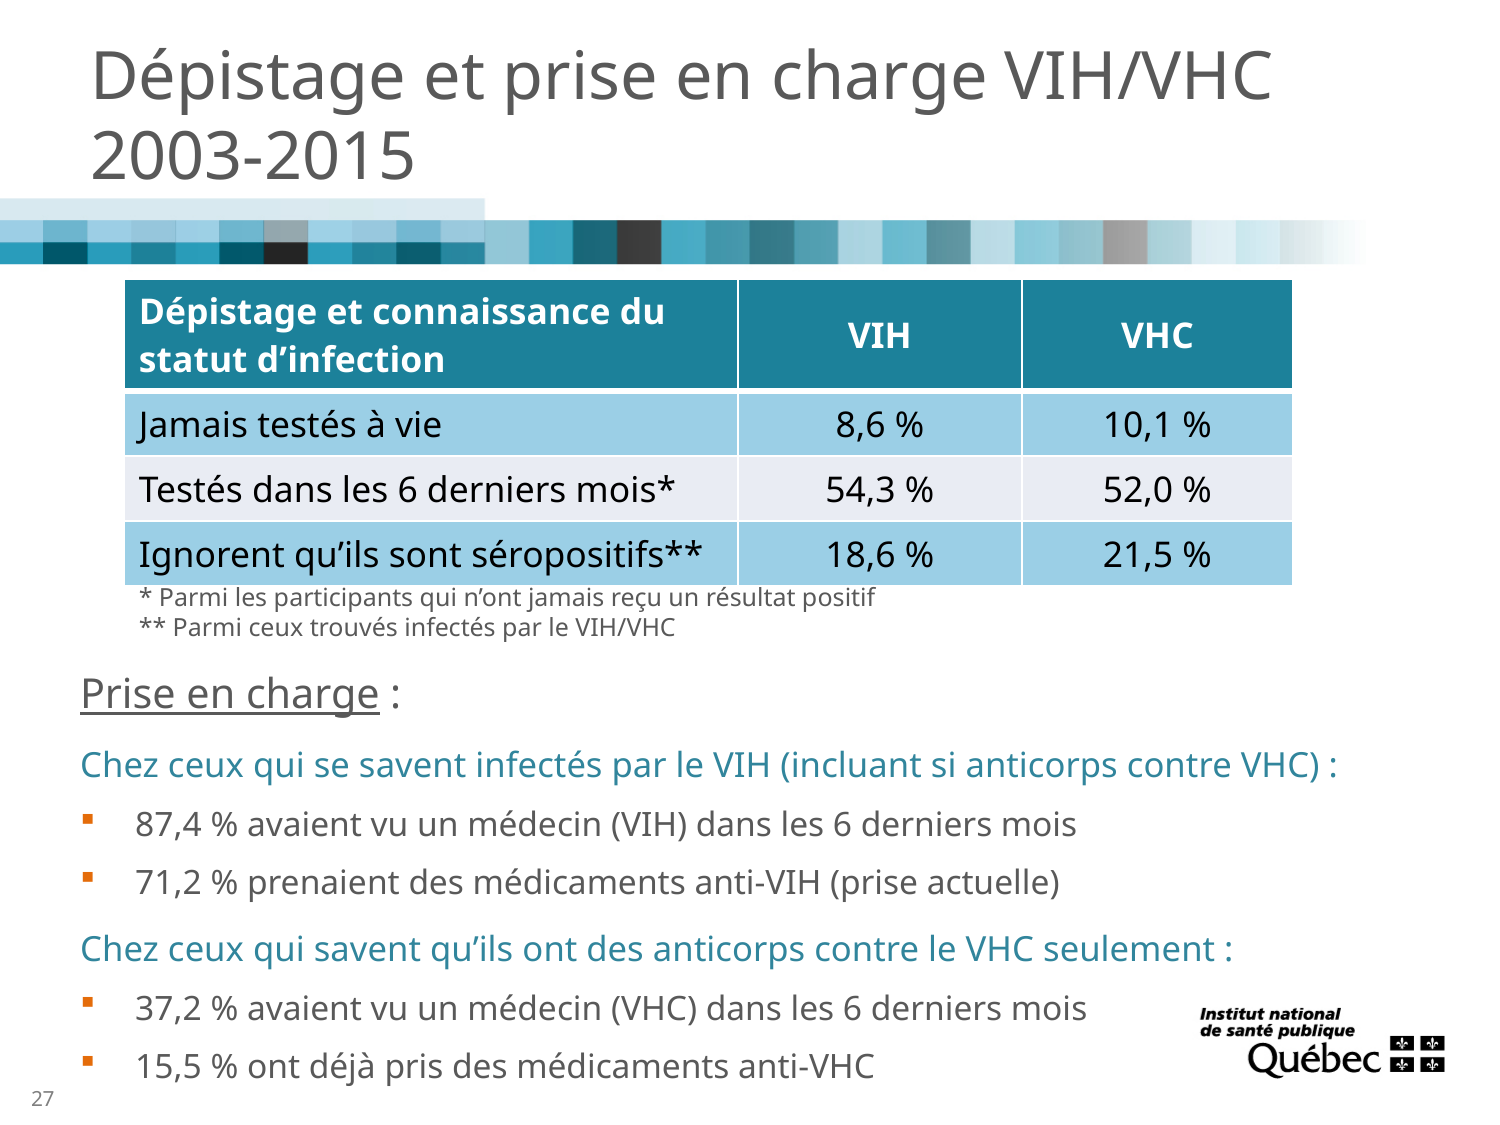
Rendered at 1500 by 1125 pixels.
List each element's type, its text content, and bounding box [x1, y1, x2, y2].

table_cell 54,3 % [739, 457, 1021, 520]
list Prise en charge : Chez ceux qui se savent infectés par le VIH (incluant si anticorps contre VHC) : 87,4 % avaient vu un médecin (VIH) dans les 6 derniers mois 71,2 % prenaient des médicaments anti-VIH (prise actuelle) Chez ceux qui savent qu’ils ont des anticorps contre le VHC seulement : 37,2 % avaient vu un médecin (VHC) dans les 6 derniers mois 15,5 % ont déjà pris des médicaments anti-VHC [64, 656, 1414, 1106]
table_cell Ignorent qu’ils sont séropositifs** [125, 522, 737, 574]
table_cell 18,6 % [739, 522, 1021, 585]
table_cell 52,0 % [1023, 457, 1292, 520]
table_header VHC [1023, 280, 1292, 388]
table_cell 21,5 % [1023, 522, 1292, 585]
table_cell Jamais testés à vie [125, 394, 737, 455]
table_header VIH [739, 280, 1021, 388]
table_cell 8,6 % [739, 394, 1021, 455]
title Dépistage et prise en charge VIH/VHC 2003-2015 [75, 19, 1425, 207]
slide_number 27 [0, 1069, 70, 1125]
text_box * Parmi les participants qui n’ont jamais reçu un résultat positif ** Parmi ceux trouvés infectés par le VIH/VHC [123, 574, 963, 649]
table_cell 10,1 % [1023, 394, 1292, 455]
table_header Dépistage et connaissance du statut d’infection [125, 280, 737, 388]
table_cell Testés dans les 6 derniers mois* [125, 457, 737, 520]
picture [0, 0, 1500, 1125]
